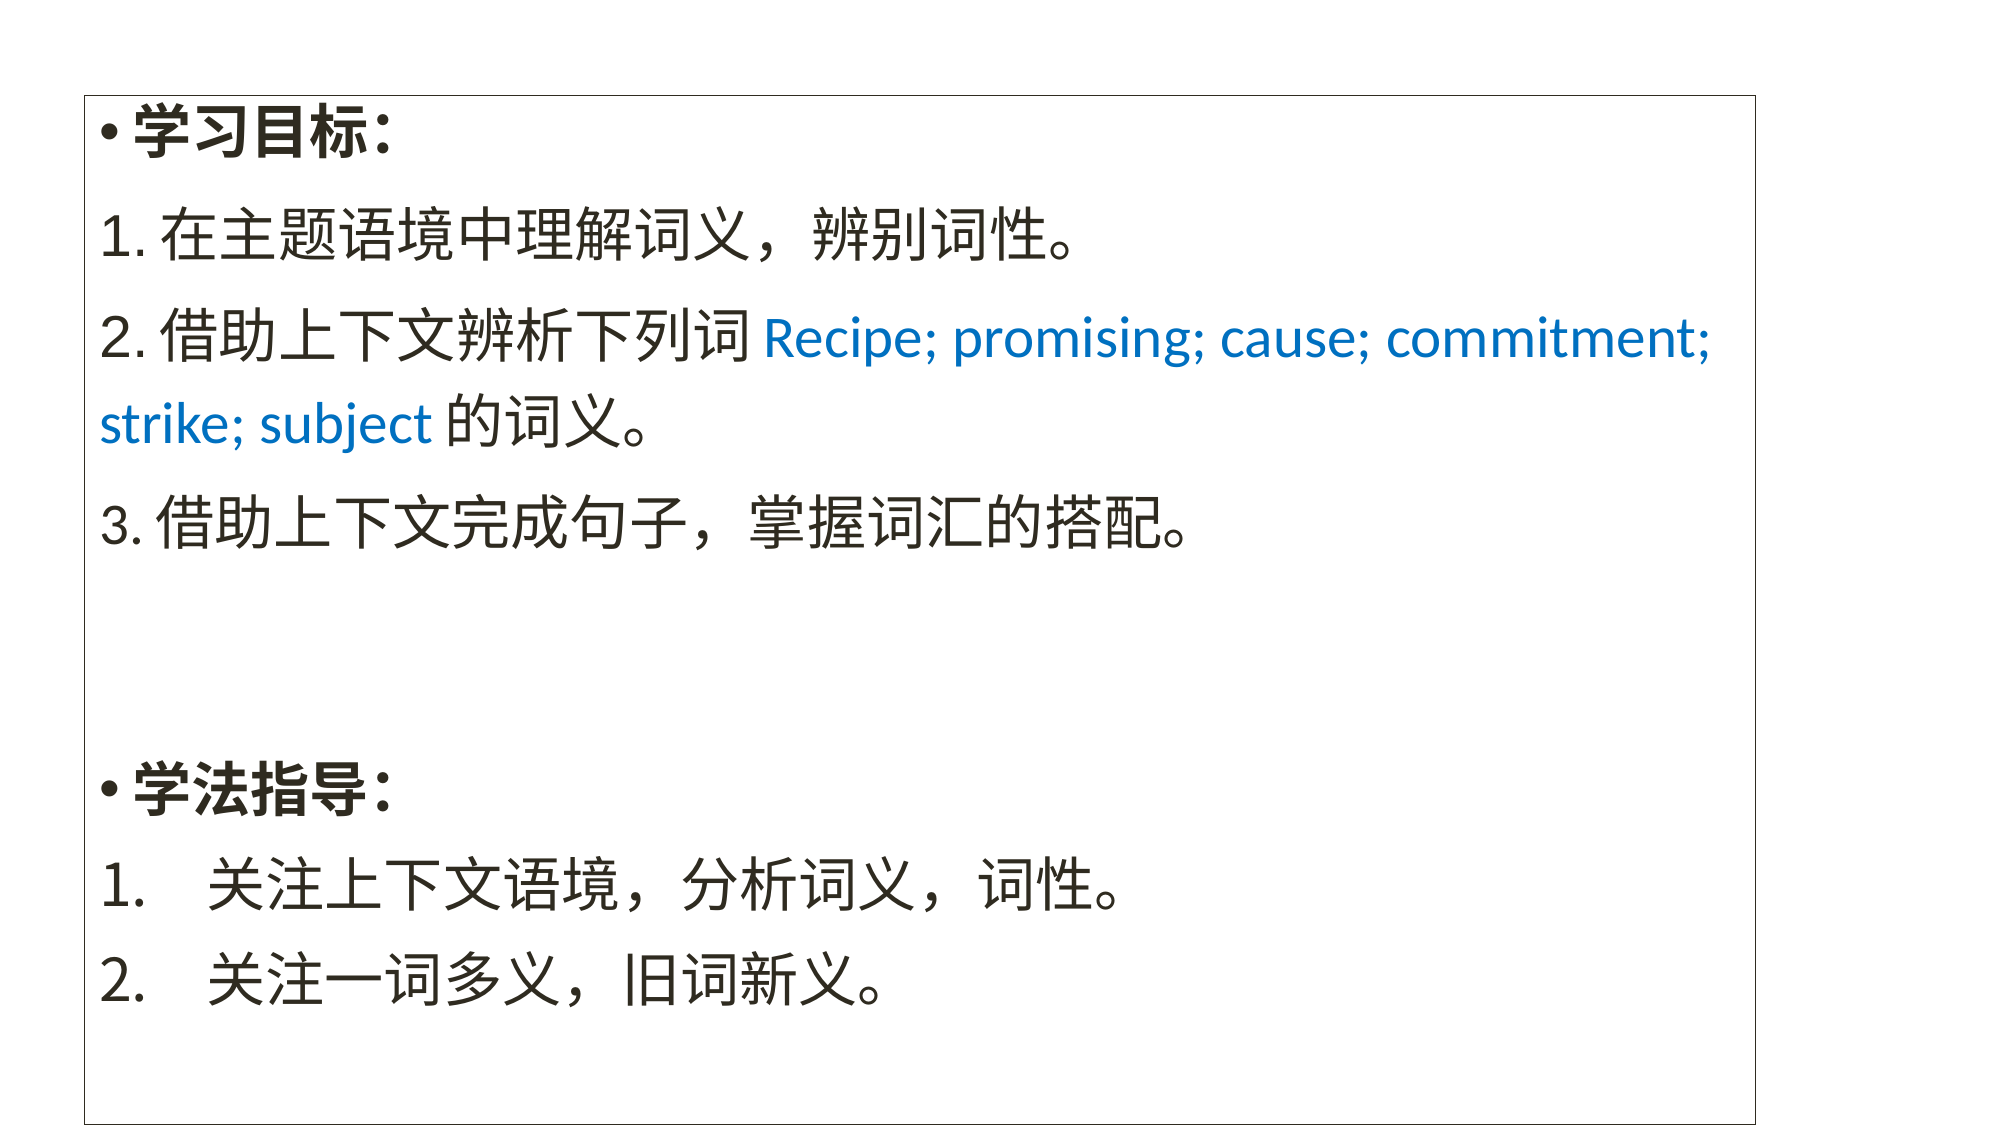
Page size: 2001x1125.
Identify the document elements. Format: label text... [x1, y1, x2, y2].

list 学习目标： 1.在主题语境中理解词义，辨别词性。 2.借助上下文辨析下列词Recipe; promising; cause; commitment; strike; subject的词义。 3.借助上下文完成句子，掌握词汇的搭配。 学法指导： 关注上下文语境，分析词义，词性。 关注一词多义，旧词新义。 [84, 95, 1756, 1125]
